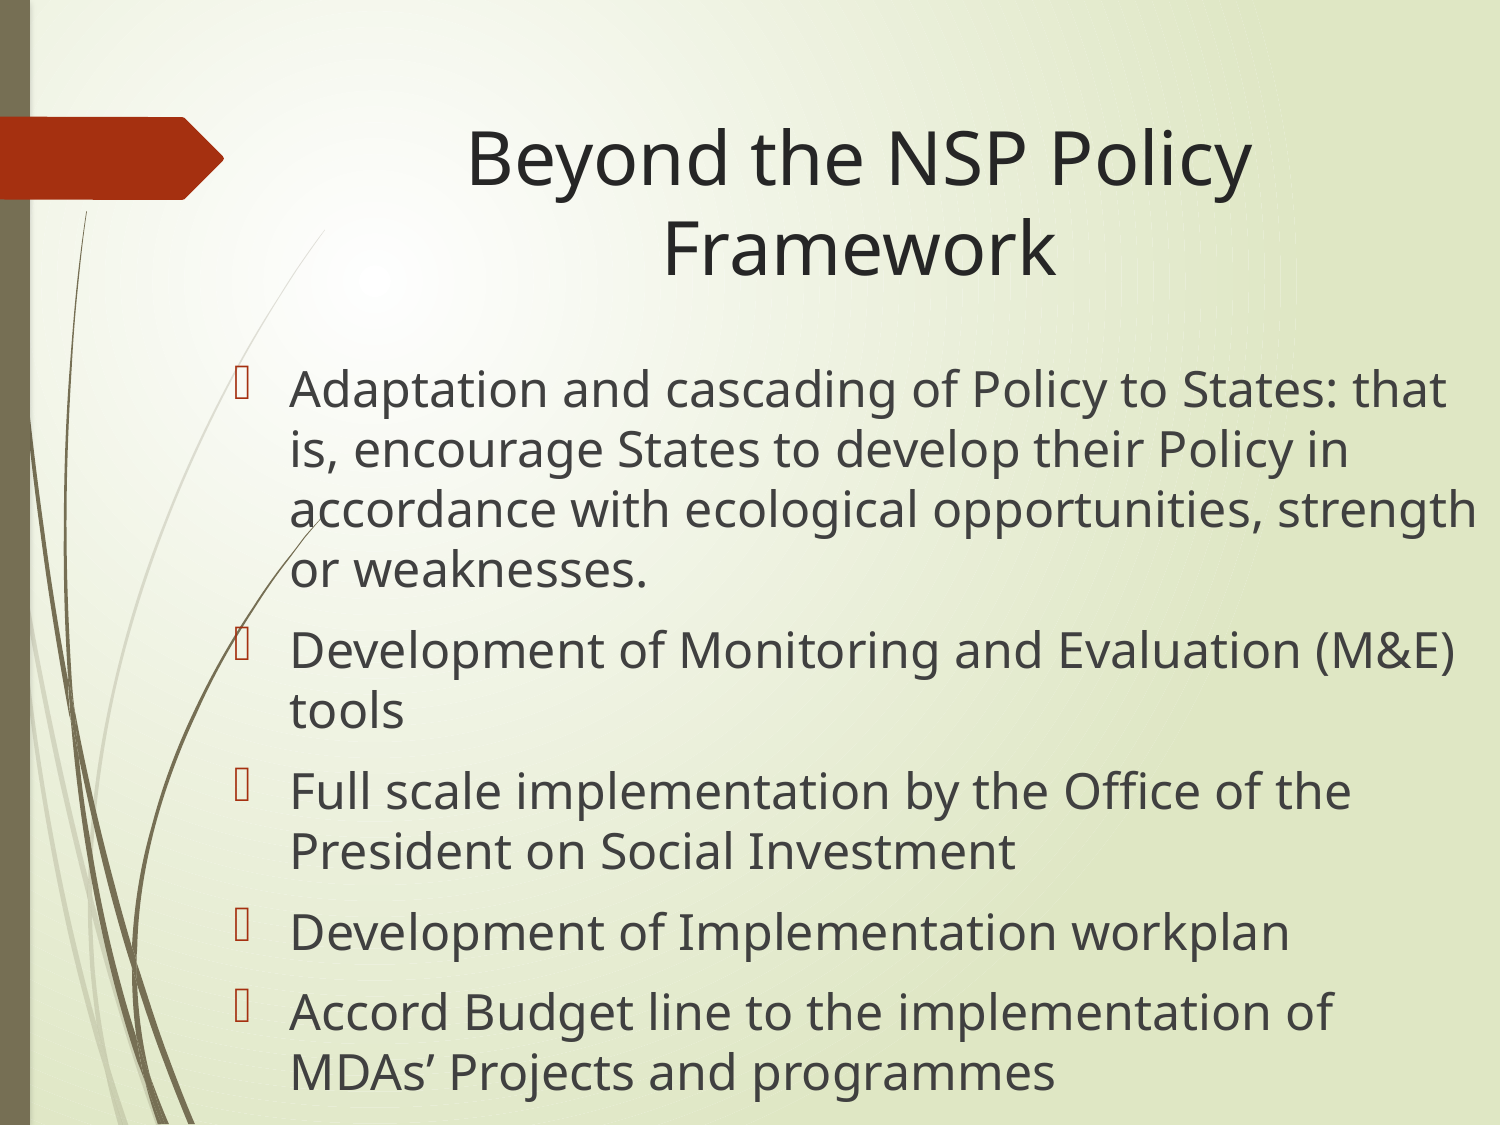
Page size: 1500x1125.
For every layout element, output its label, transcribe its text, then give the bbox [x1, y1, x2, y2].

title Beyond the NSP Policy Framework [319, 102, 1400, 313]
list Adaptation and cascading of Policy to States: that is, encourage States to develop their Policy in accordance with ecological opportunities, strength or weaknesses. Development of Monitoring and Evaluation (M&E) tools Full scale implementation by the Office of the President on Social Investment Development of Implementation workplan Accord Budget line to the implementation of MDAs’ Projects and programmes [218, 350, 1500, 1106]
